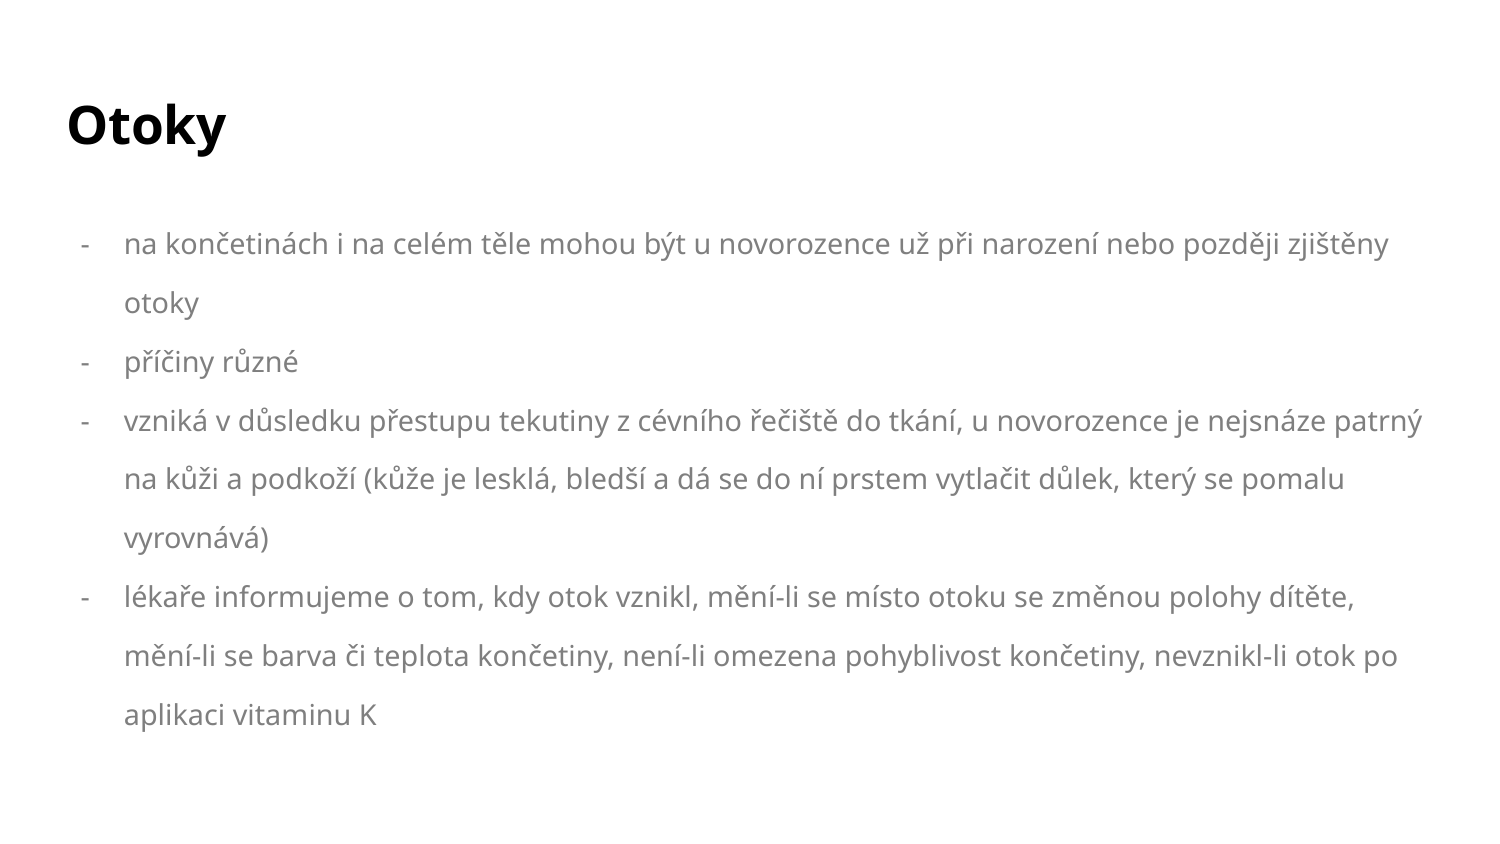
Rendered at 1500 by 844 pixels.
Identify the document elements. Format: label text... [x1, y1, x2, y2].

list na končetinách i na celém těle mohou být u novorozence už při narození nebo později zjištěny otoky příčiny různé vzniká v důsledku přestupu tekutiny z cévního řečiště do tkání, u novorozence je nejsnáze patrný na kůži a podkoží (kůže je lesklá, bledší a dá se do ní prstem vytlačit důlek, který se pomalu vyrovnává) lékaře informujeme o tom, kdy otok vznikl, mění-li se místo otoku se změnou polohy dítěte, mění-li se barva či teplota končetiny, není-li omezena pohyblivost končetiny, nevznikl-li otok po aplikaci vitaminu K [51, 189, 1449, 750]
title Otoky [51, 72, 1449, 176]
